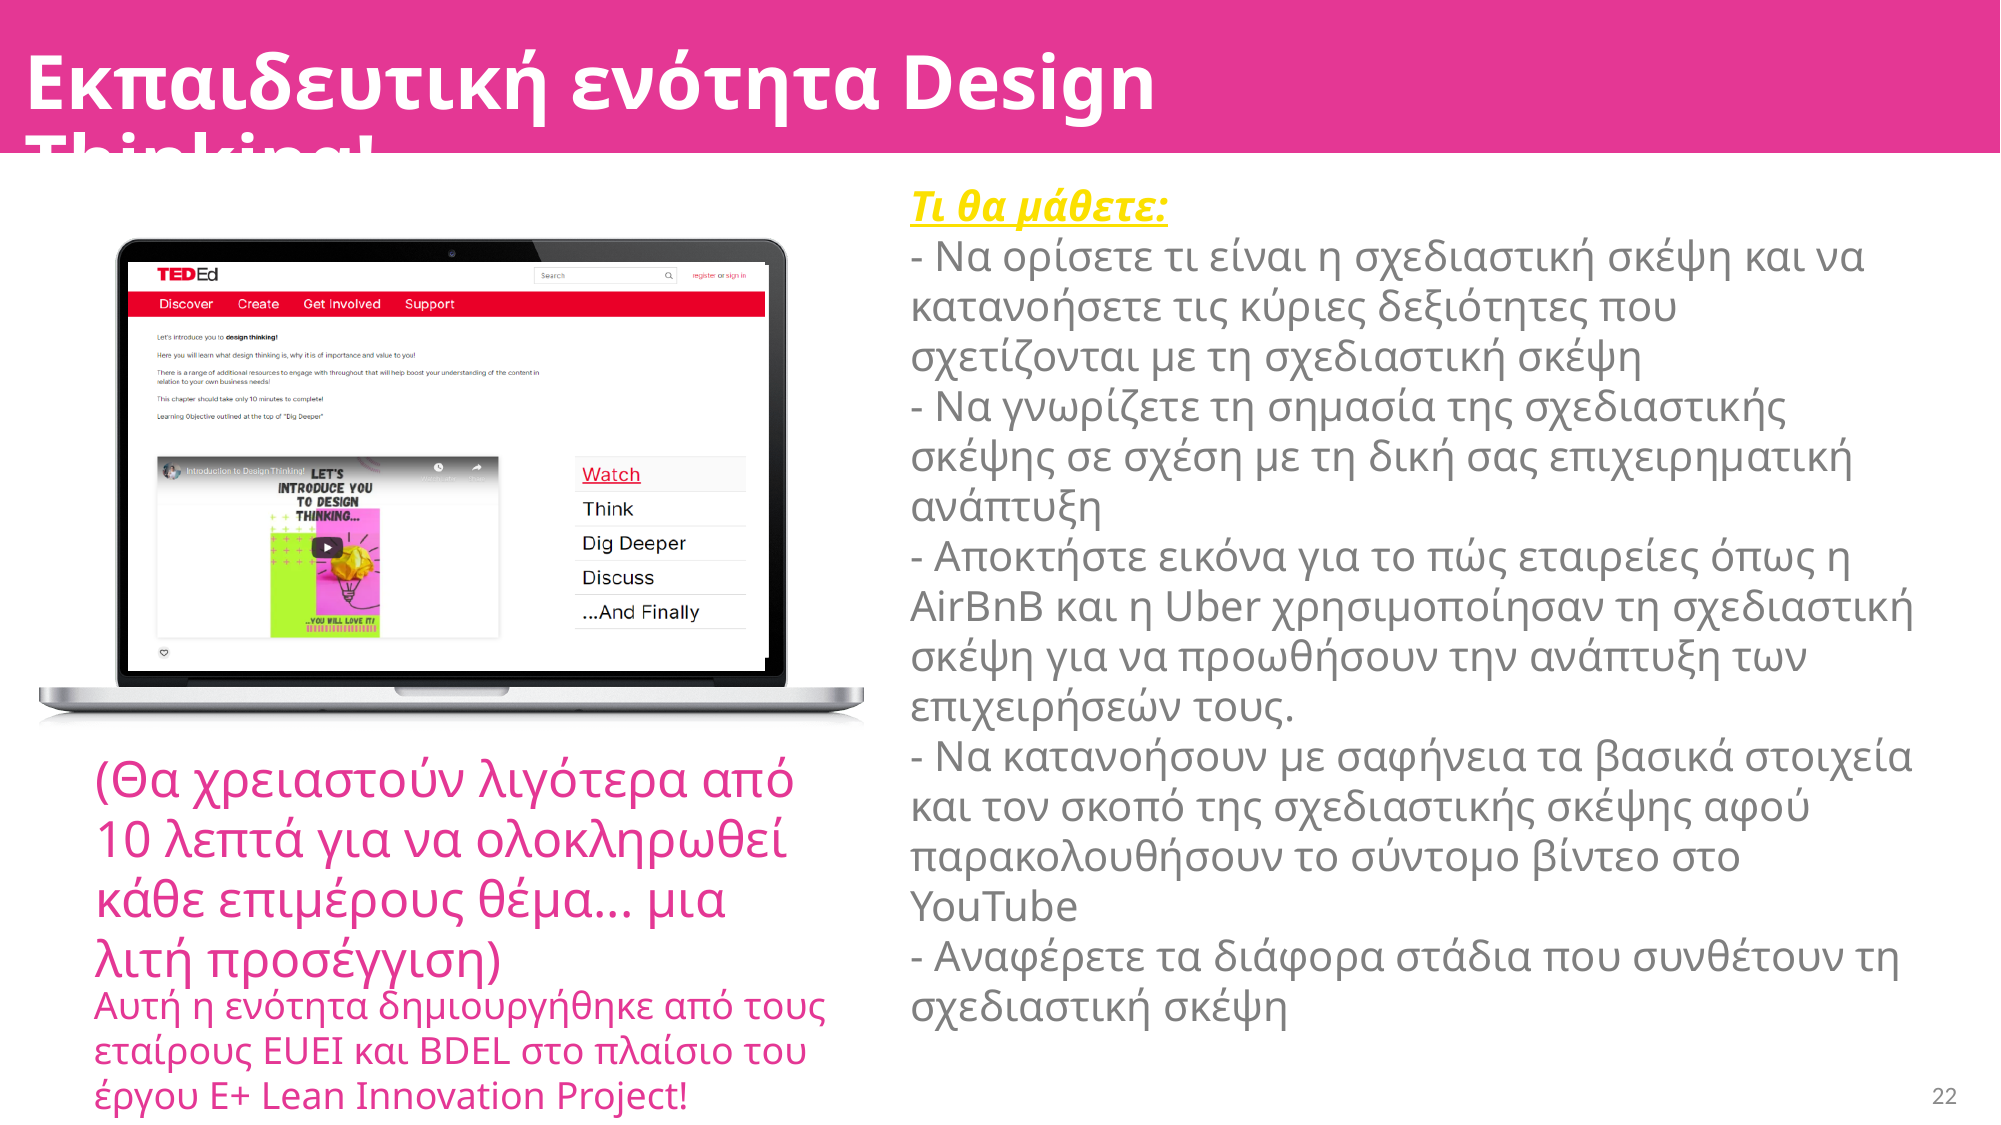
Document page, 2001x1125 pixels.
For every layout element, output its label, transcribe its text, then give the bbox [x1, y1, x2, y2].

text_box Εκπαιδευτική ενότητα Design Thinking! [9, 36, 1457, 135]
picture [0, 216, 894, 761]
text_box Αυτή η ενότητα δημιουργήθηκε από τους εταίρους EUEI και BDEL στο πλαίσιο του έργου E+ Lean Innovation Project! [78, 974, 854, 1088]
text_box Τι θα μάθετε: - Να ορίσετε τι είναι η σχεδιαστική σκέψη και να κατανοήσετε τις κύριες δεξιότητες που σχετίζονται με τη σχεδιαστική σκέψη - Να γνωρίζετε τη σημασία της σχεδιαστικής σκέψης σε σχέση με τη δική σας επιχειρηματική ανάπτυξη - Αποκτήστε εικόνα για το πώς εταιρείες όπως η AirBnB και η Uber χρησιμοποίησαν τη σχεδιαστική σκέψη για να προωθήσουν την ανάπτυξη των επιχειρήσεών τους. - Να κατανοήσουν με σαφήνεια τα βασικά στοιχεία και τον σκοπό της σχεδιαστικής σκέψης αφού παρακολουθήσουν το σύντομο βίντεο στο YouTube - Αναφέρετε τα διάφορα στάδια που συνθέτουν τη σχεδιαστική σκέψη [895, 171, 1934, 1038]
slide_number 22 [1266, 1076, 1973, 1114]
text_box (Θα χρειαστούν λιγότερα από 10 λεπτά για να ολοκληρωθεί κάθε επιμέρους θέμα... μια λιτή προσέγγιση) [80, 761, 816, 943]
